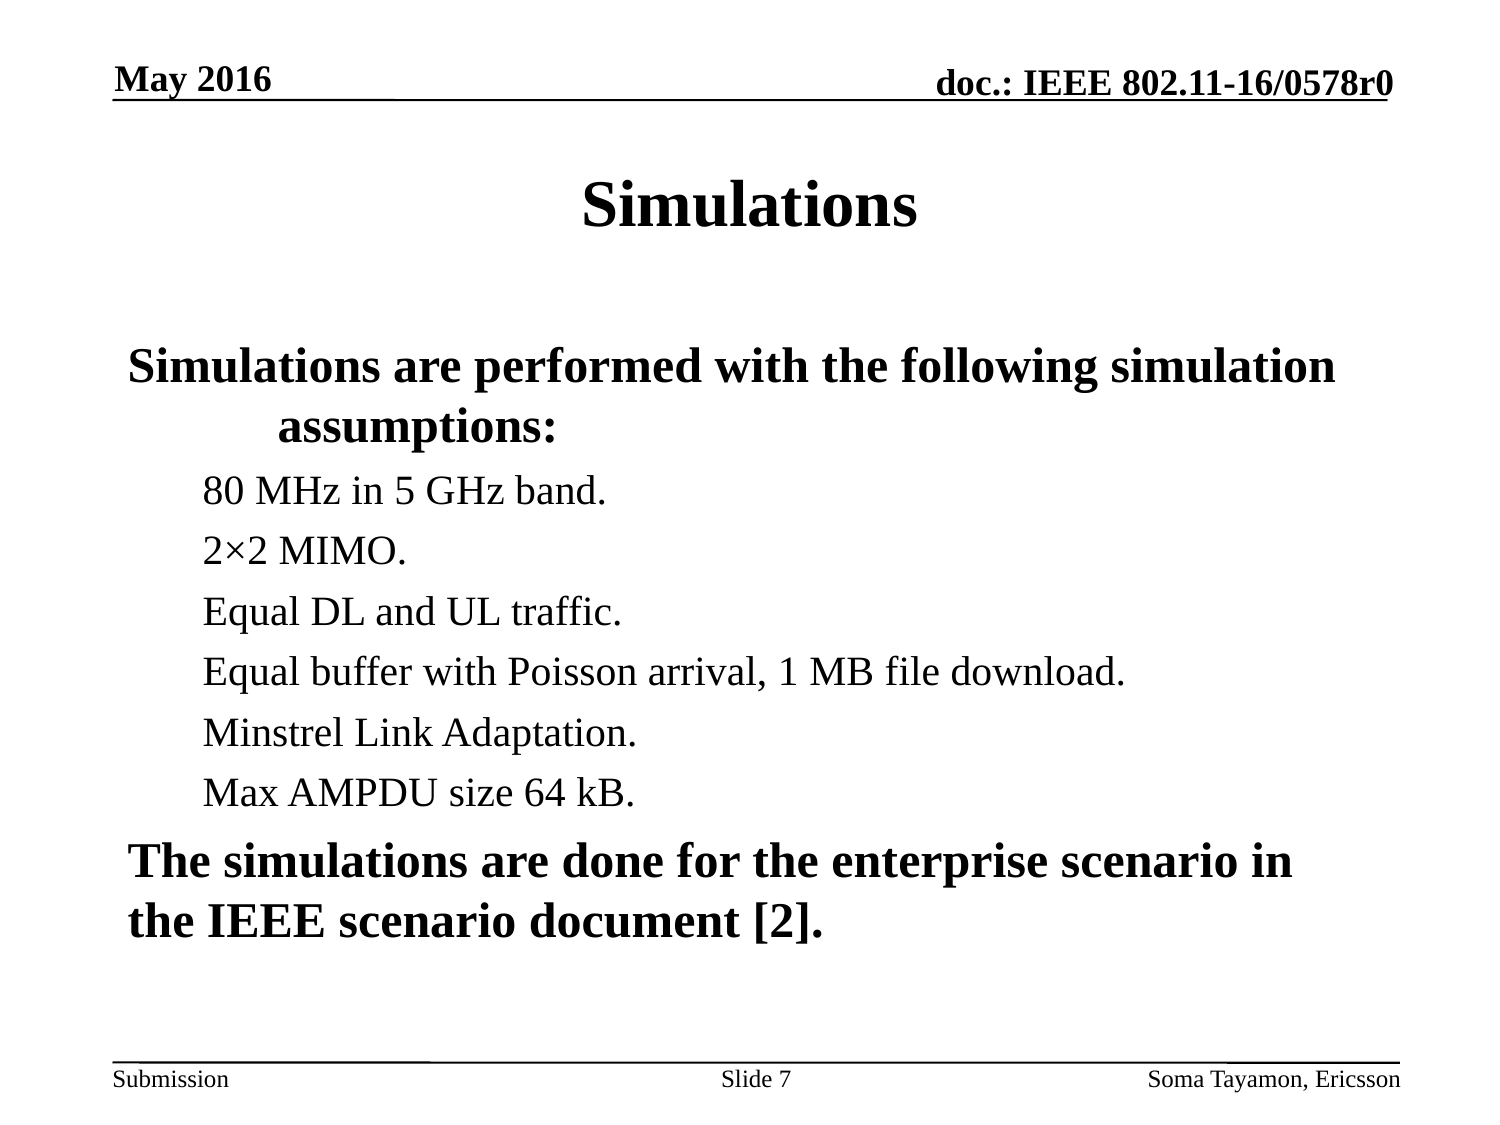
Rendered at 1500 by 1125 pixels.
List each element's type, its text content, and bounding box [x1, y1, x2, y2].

list Simulations are performed with the following simulation assumptions: 80 MHz in 5 GHz band. 2×2 MIMO. Equal DL and UL traffic. Equal buffer with Poisson arrival, 1 MB file download. Minstrel Link Adaptation. Max AMPDU size 64 kB. The simulations are done for the enterprise scenario in the IEEE scenario document [2]. [112, 324, 1388, 1000]
footer Soma Tayamon, Ericsson [878, 1061, 1402, 1093]
title Simulations [112, 112, 1388, 288]
slide_number Slide 7 [712, 1061, 800, 1123]
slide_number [114, 54, 423, 100]
